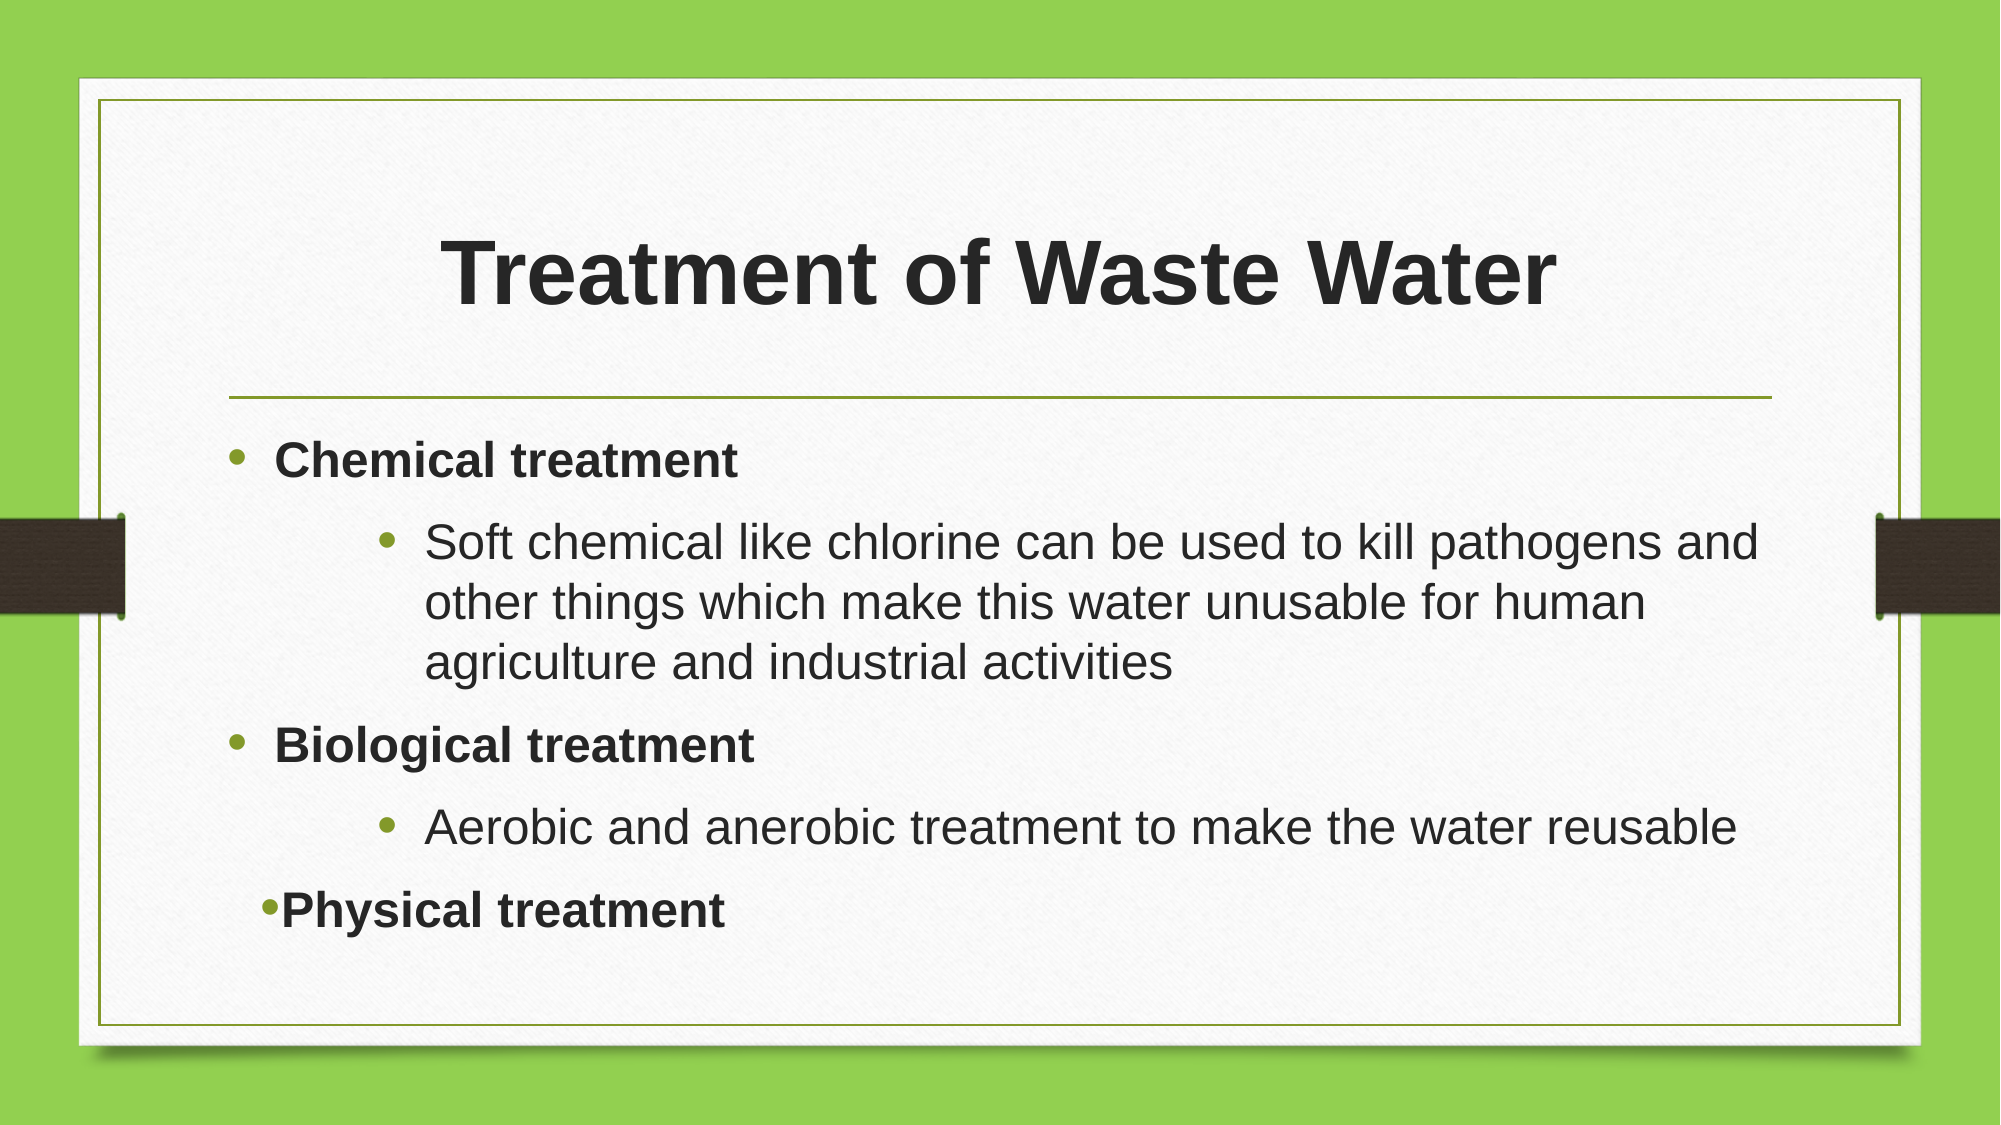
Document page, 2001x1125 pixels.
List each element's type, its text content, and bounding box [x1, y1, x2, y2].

list Chemical treatment Soft chemical like chlorine can be used to kill pathogens and other things which make this water unusable for human agriculture and industrial activities Biological treatment Aerobic and anerobic treatment to make the water reusable Physical treatment [212, 419, 1788, 964]
picture [0, 0, 2001, 1125]
title Treatment of Waste Water [212, 161, 1788, 375]
